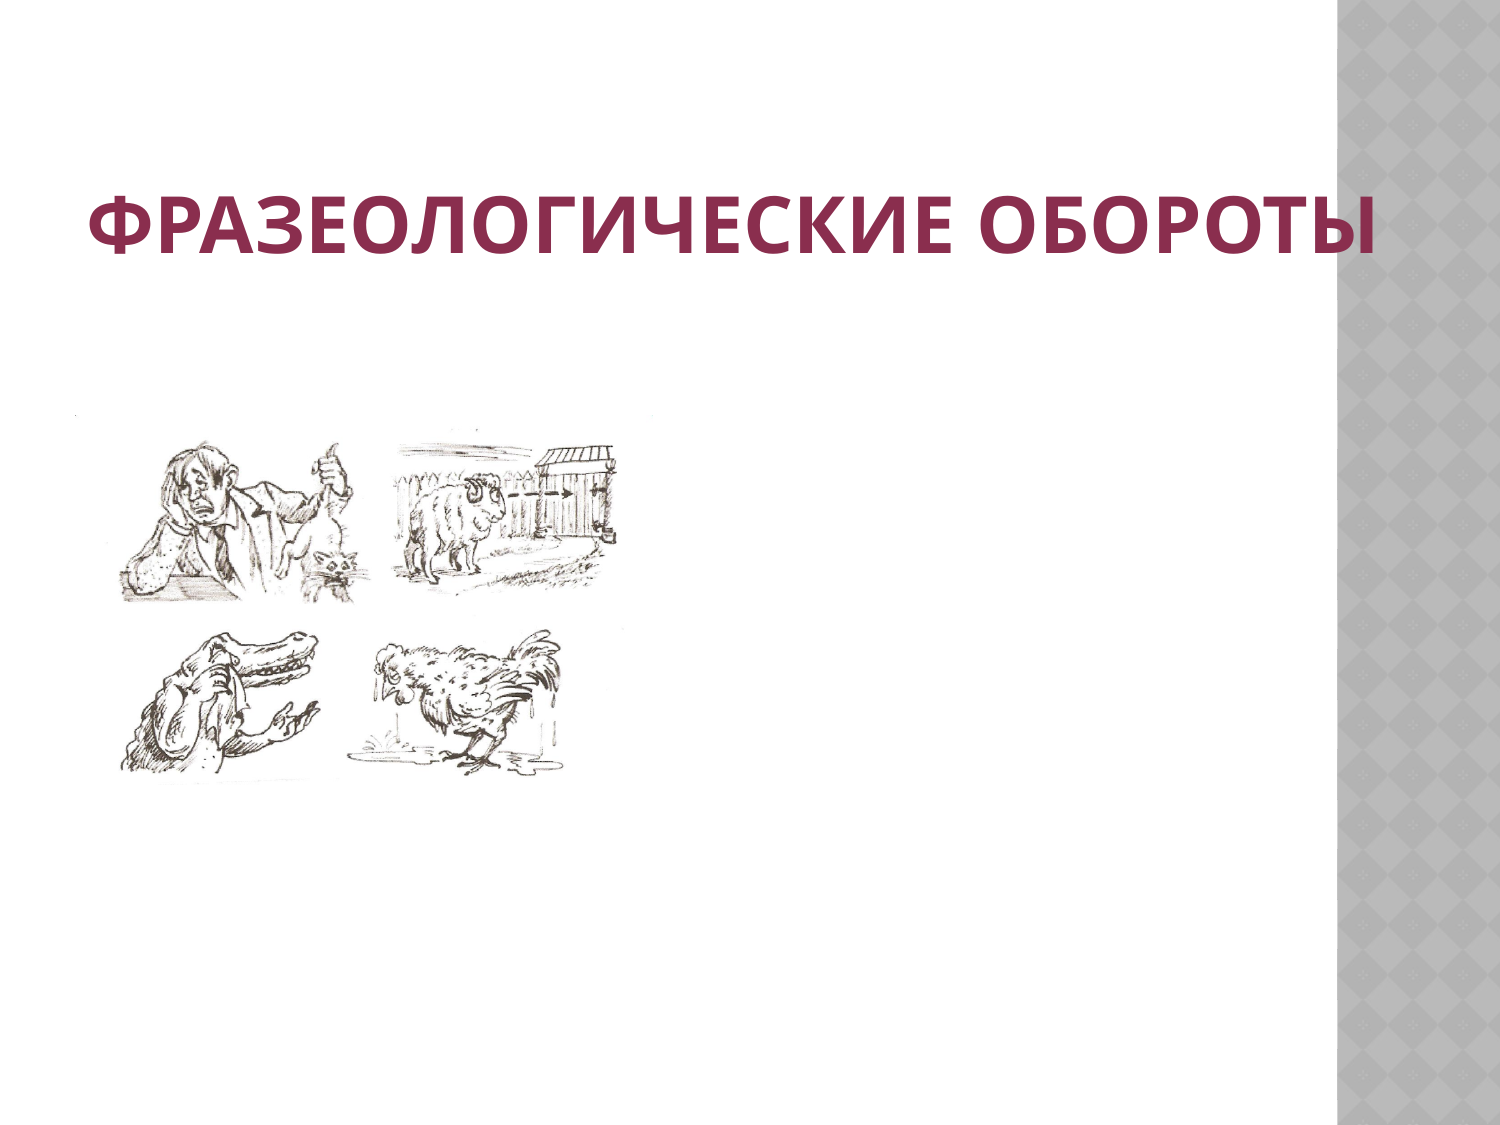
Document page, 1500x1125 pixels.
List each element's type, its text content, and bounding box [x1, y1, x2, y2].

title Фразеологические обороты [58, 117, 1409, 270]
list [74, 415, 654, 821]
